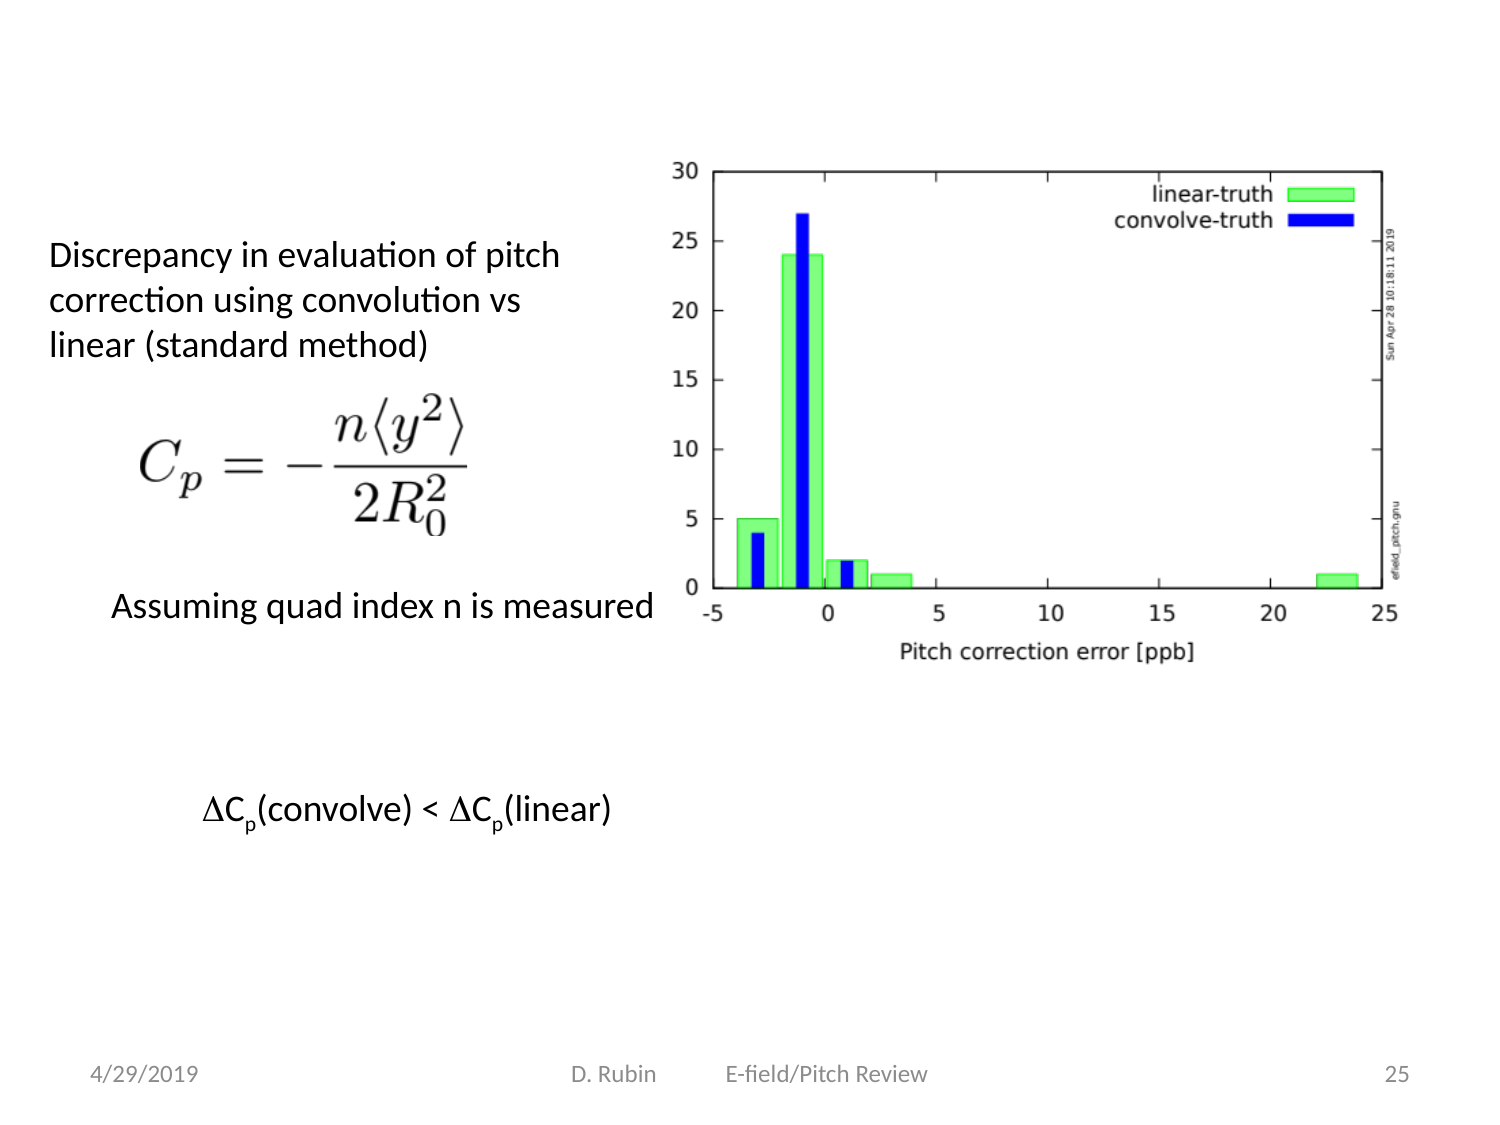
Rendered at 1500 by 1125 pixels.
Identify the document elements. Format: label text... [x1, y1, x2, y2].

picture [635, 143, 1421, 667]
picture [139, 392, 468, 536]
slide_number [75, 1042, 425, 1103]
slide_number 25 [1074, 1042, 1425, 1103]
text_box DCp(convolve) < DCp(linear) [187, 777, 636, 843]
text_box Discrepancy in evaluation of pitch correction using convolution vs linear (standard method) [34, 222, 603, 372]
text_box Assuming quad index n is measured [96, 573, 630, 634]
footer D. Rubin E-field/Pitch Review [512, 1042, 988, 1103]
